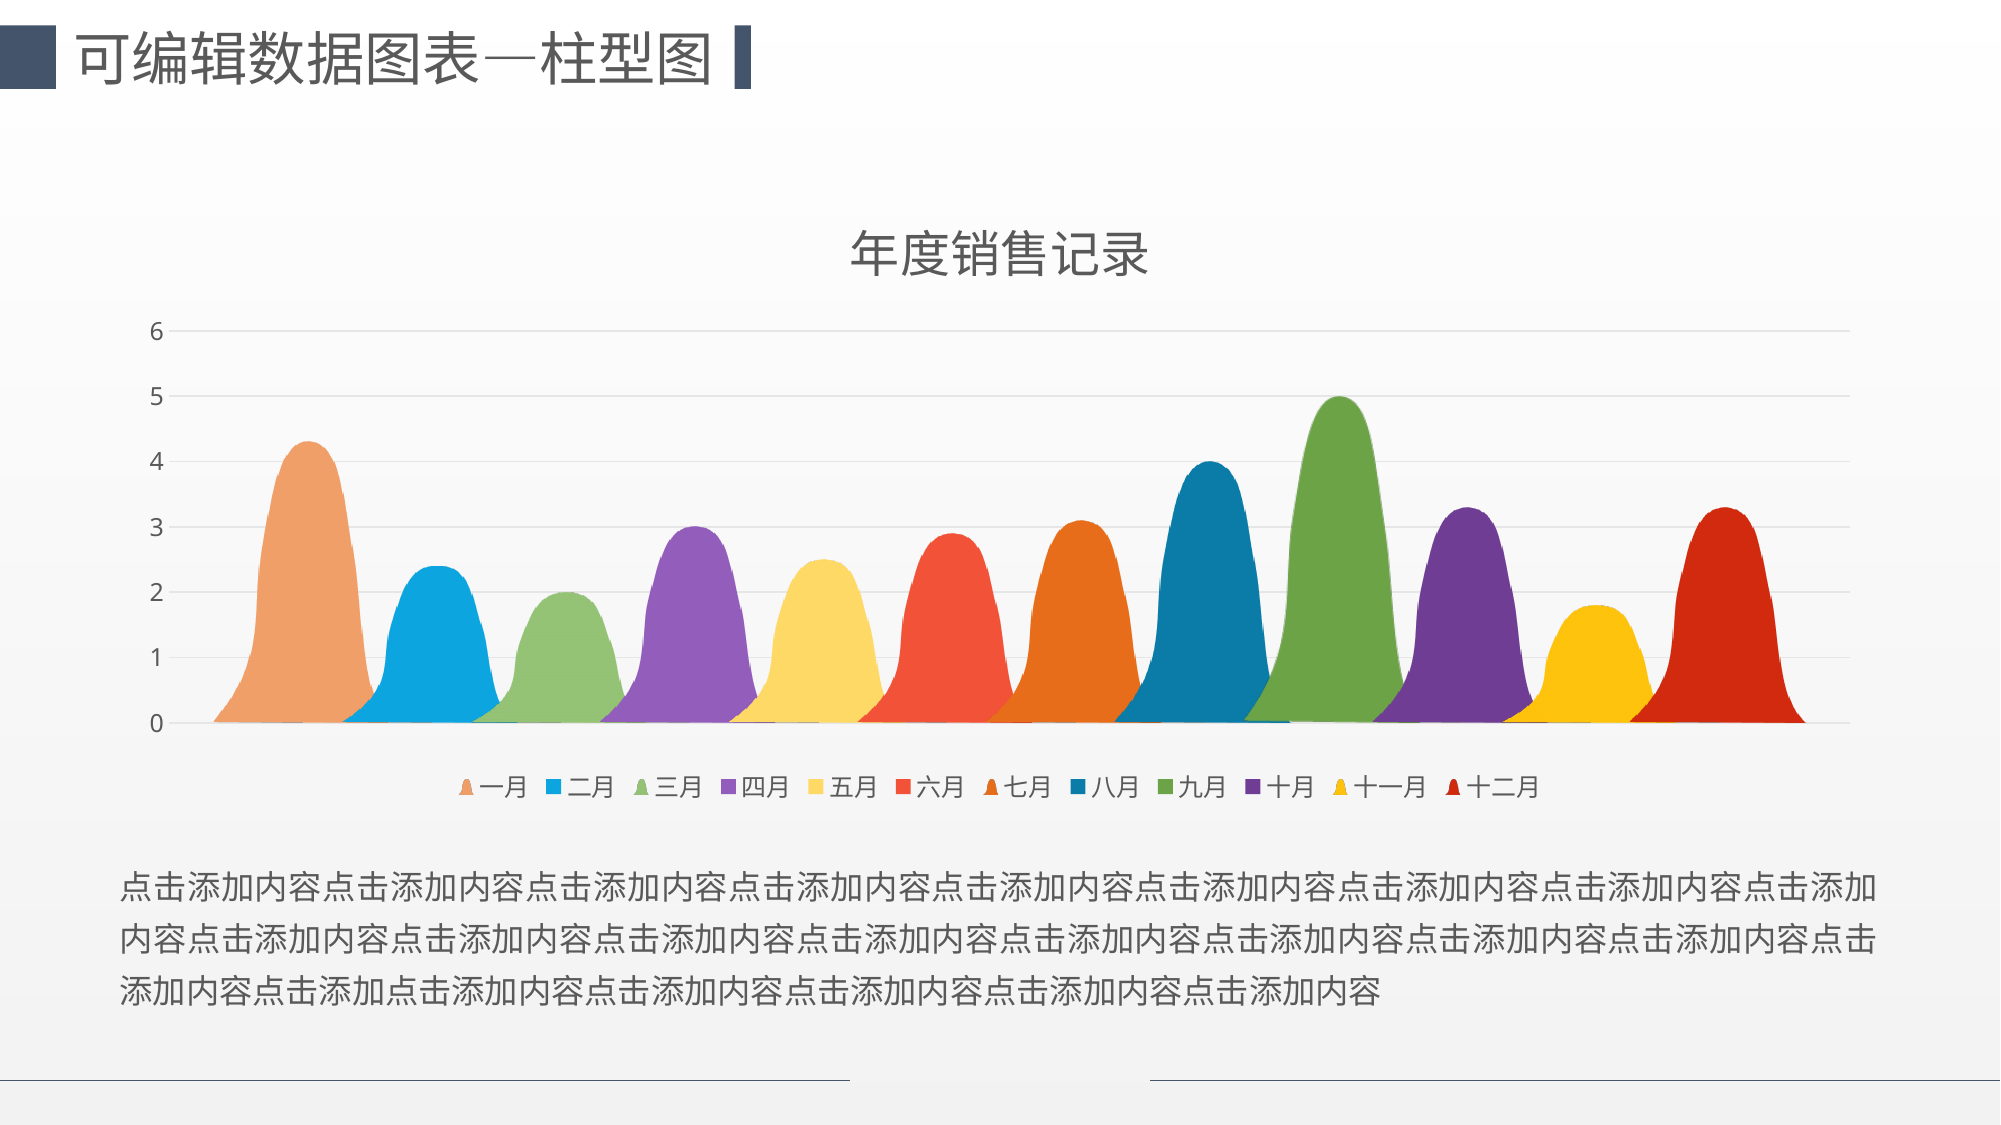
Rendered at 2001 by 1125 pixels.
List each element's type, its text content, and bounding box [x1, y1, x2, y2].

text_box [734, 24, 752, 90]
text_box [0, 24, 57, 90]
text_box 点击添加内容点击添加内容点击添加内容点击添加内容点击添加内容点击添加内容点击添加内容点击添加内容点击添加内容点击添加内容点击添加内容点击添加内容点击添加内容点击添加内容点击添加内容点击添加内容点击添加内容点击添加内容点击添加点击添加内容点击添加内容点击添加内容点击添加内容点击添加内容 [104, 846, 1896, 1018]
chart [113, 178, 1886, 810]
text_box 可编辑数据图表—柱型图 [58, 14, 771, 99]
